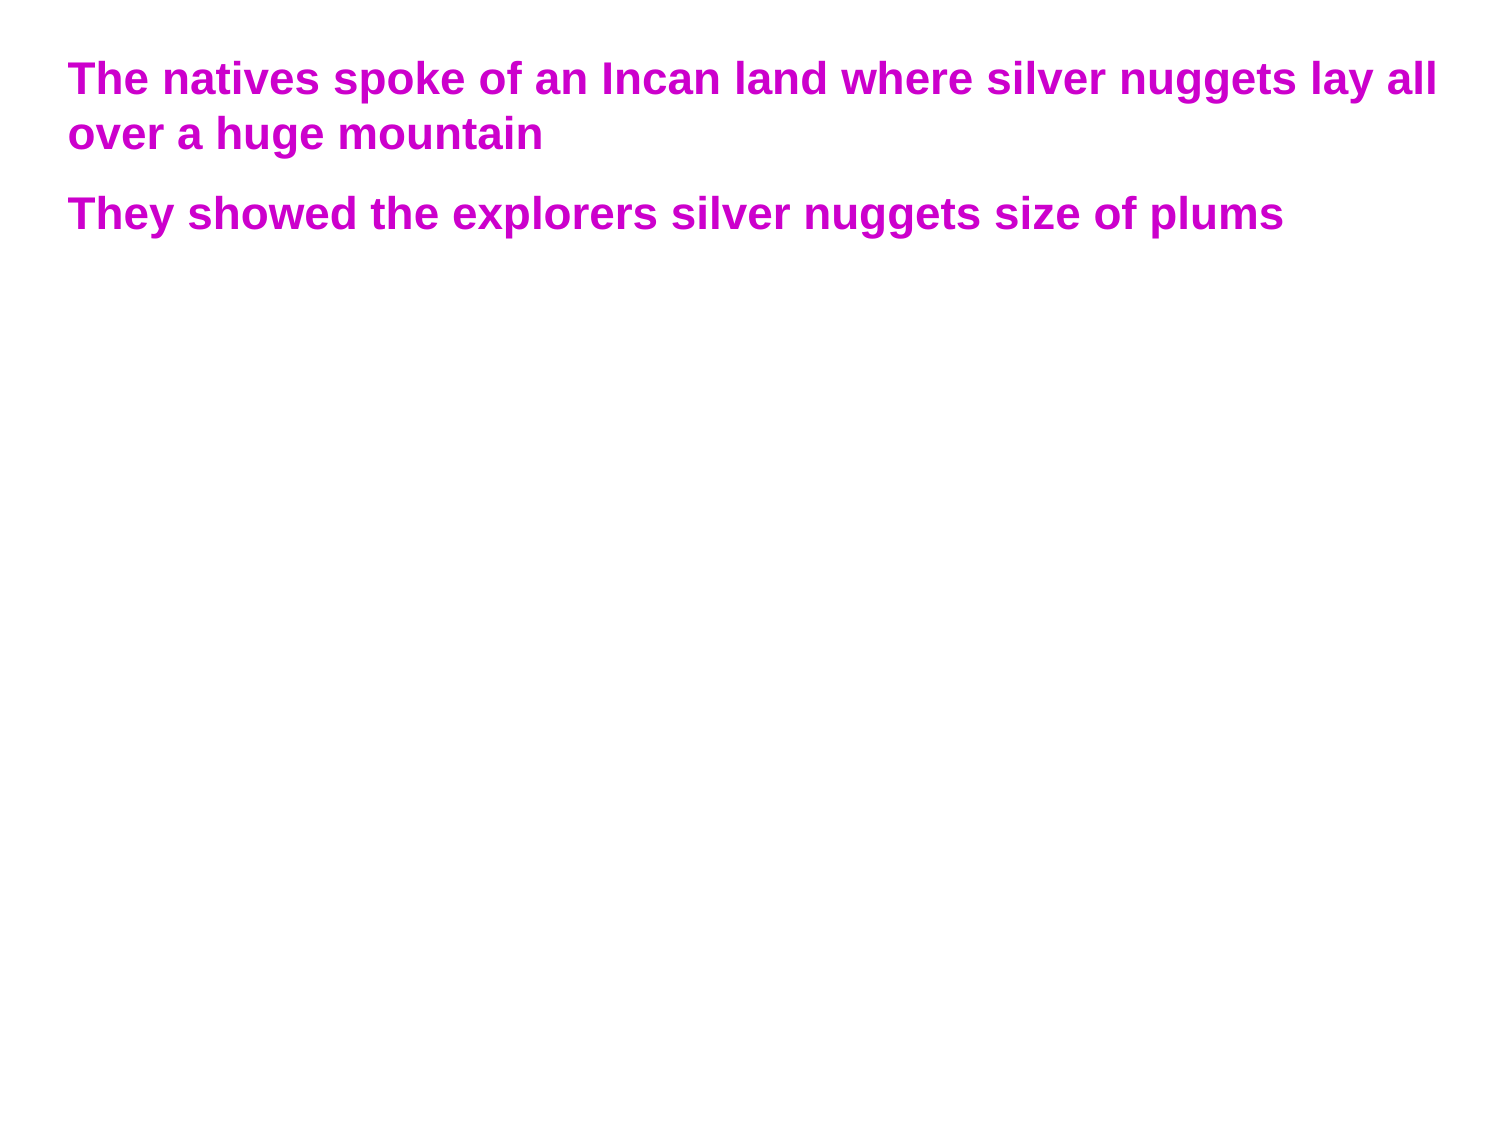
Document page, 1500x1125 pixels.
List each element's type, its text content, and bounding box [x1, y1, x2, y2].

text_box The natives spoke of an Incan land where silver nuggets lay all over a huge mountain They showed the explorers silver nuggets size of plums [52, 41, 1454, 267]
